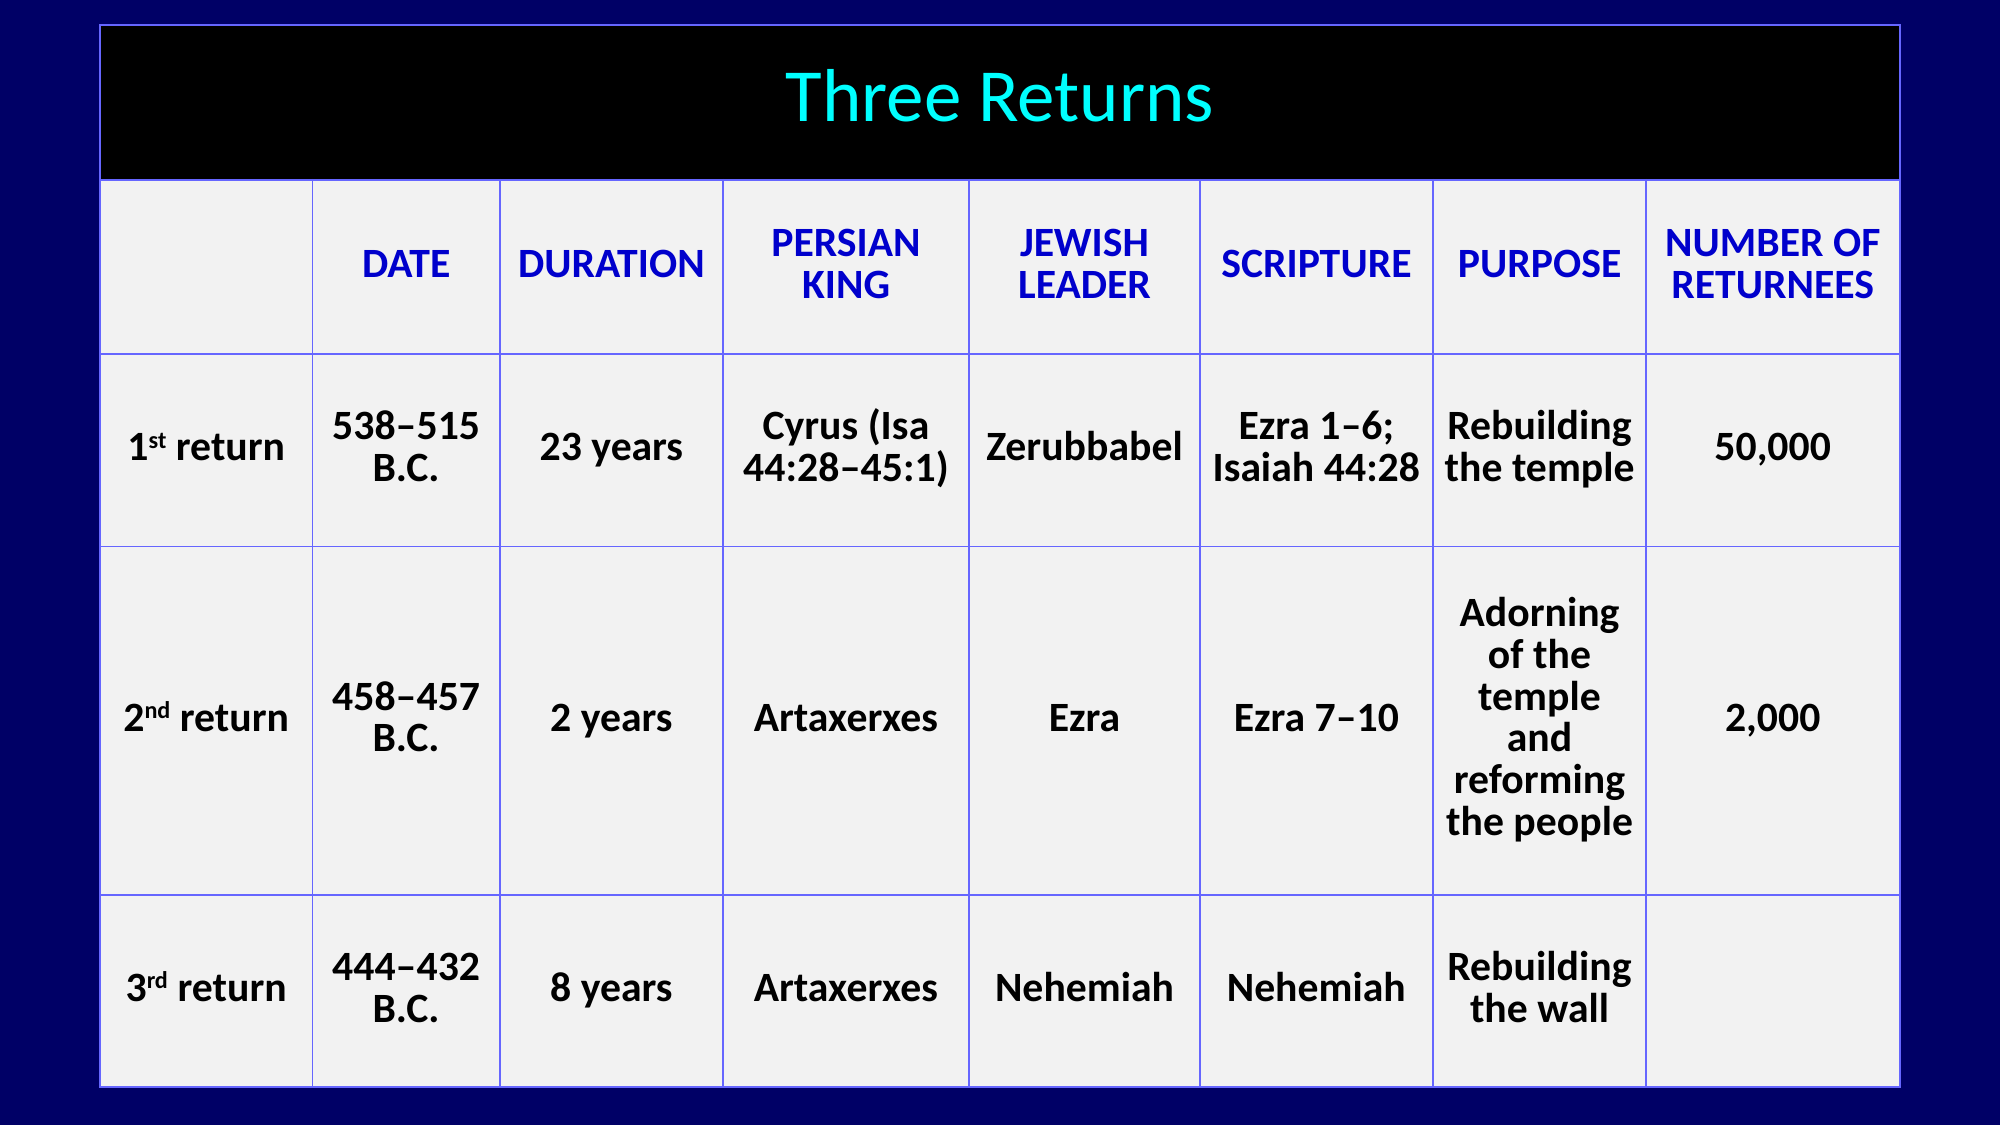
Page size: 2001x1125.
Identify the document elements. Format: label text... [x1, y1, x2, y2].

table_cell Ezra 1–6; Isaiah 44:28 [1201, 355, 1432, 546]
table_cell 8 years [501, 896, 722, 1086]
table_cell Nehemiah [970, 896, 1199, 1086]
table_cell 2 years [501, 547, 722, 894]
table_cell [101, 181, 312, 353]
table_cell Artaxerxes [724, 896, 968, 1086]
table_cell Artaxerxes [724, 547, 968, 894]
table_cell Ezra 7–10 [1201, 547, 1432, 894]
table_cell 444–432 B.C. [313, 896, 499, 1086]
table_cell Rebuilding the temple [1434, 355, 1645, 546]
table_cell Rebuilding the wall [1434, 896, 1645, 1086]
table_cell 458–457 B.C. [313, 547, 499, 894]
table_cell JEWISH LEADER [970, 181, 1199, 353]
table_cell DATE [313, 181, 499, 353]
table_cell NUMBER OF RETURNEES [1647, 181, 1899, 353]
table_cell Zerubbabel [970, 355, 1199, 546]
table_cell PERSIAN KING [724, 181, 968, 353]
table_cell Cyrus (Isa 44:28‒45:1) [724, 355, 968, 546]
table_cell 23 years [501, 355, 722, 546]
table_cell 3rd return [101, 896, 312, 1086]
table_header Three Returns [101, 26, 1899, 179]
table_cell Nehemiah [1201, 896, 1432, 1086]
table_cell 2nd return [101, 547, 312, 894]
table_cell 1st return [101, 355, 312, 546]
table_cell PURPOSE [1434, 181, 1645, 353]
table_cell 50,000 [1647, 355, 1899, 546]
table_cell DURATION [501, 181, 722, 353]
table_cell Ezra [970, 547, 1199, 894]
table_cell Adorning of the temple and reforming the people [1434, 547, 1645, 894]
table_cell SCRIPTURE [1201, 181, 1432, 353]
table_cell 538–515 B.C. [313, 355, 499, 546]
table_cell [1647, 896, 1899, 1086]
table_cell 2,000 [1647, 547, 1899, 894]
